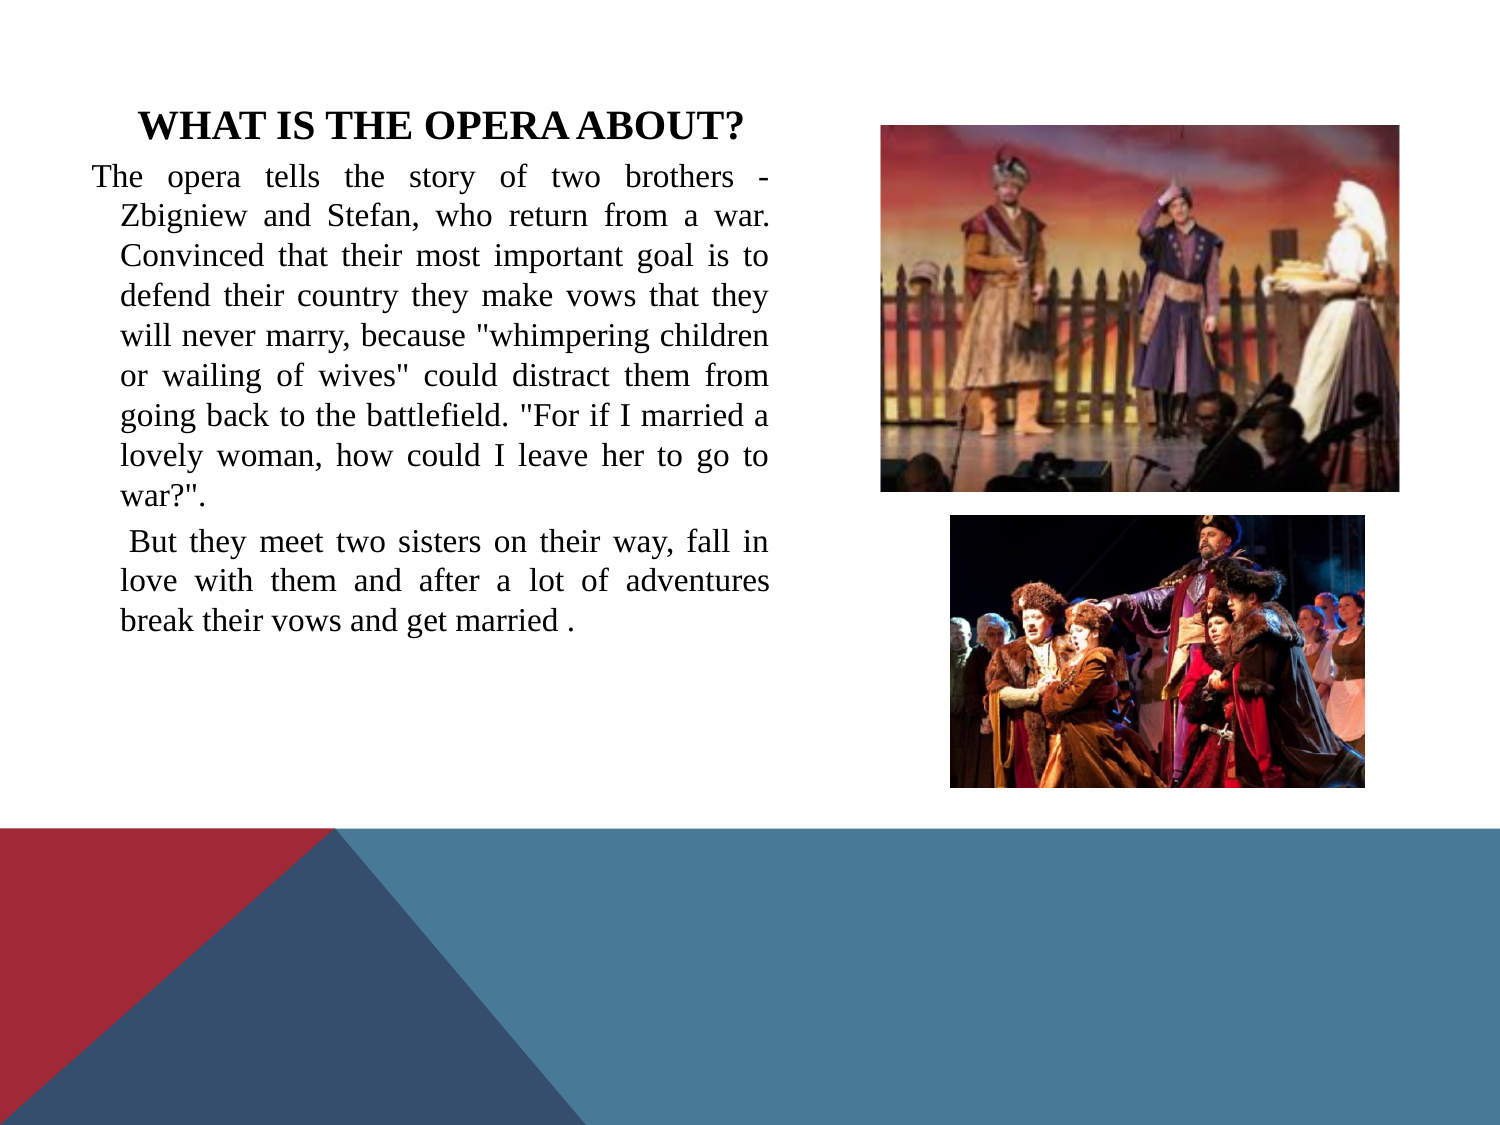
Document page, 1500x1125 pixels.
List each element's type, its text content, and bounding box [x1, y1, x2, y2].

picture [950, 514, 1365, 788]
picture [879, 125, 1407, 492]
list WHAT IS THE OPERA ABOUT? The opera tells the story of two brothers - Zbigniew and Stefan, who return from a war. Convinced that their most important goal is to defend their country they make vows that they will never marry, because "whimpering children or wailing of wives" could distract them from going back to the battlefield. "For if I married a lovely woman, how could I leave her to go to war?". But they meet two sisters on their way, fall in love with them and after a lot of adventures break their vows and get married . [76, 90, 786, 693]
